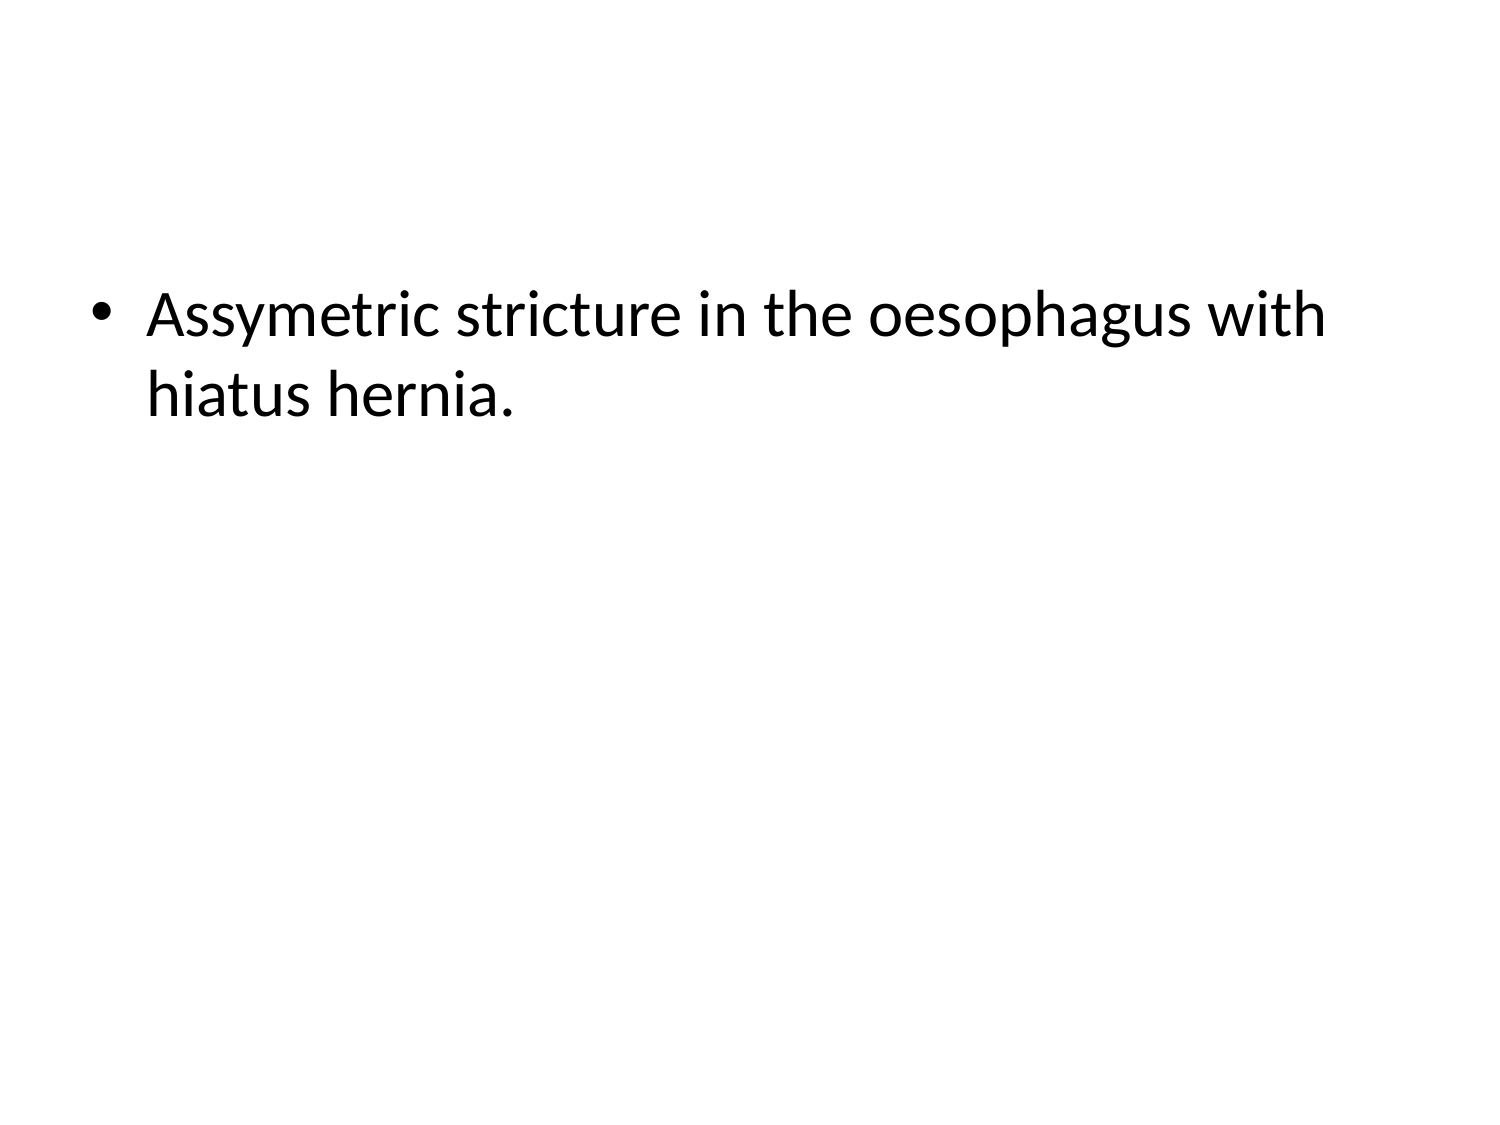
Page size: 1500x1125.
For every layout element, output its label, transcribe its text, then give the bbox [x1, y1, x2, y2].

list Assymetric stricture in the oesophagus with hiatus hernia. [75, 262, 1425, 1005]
